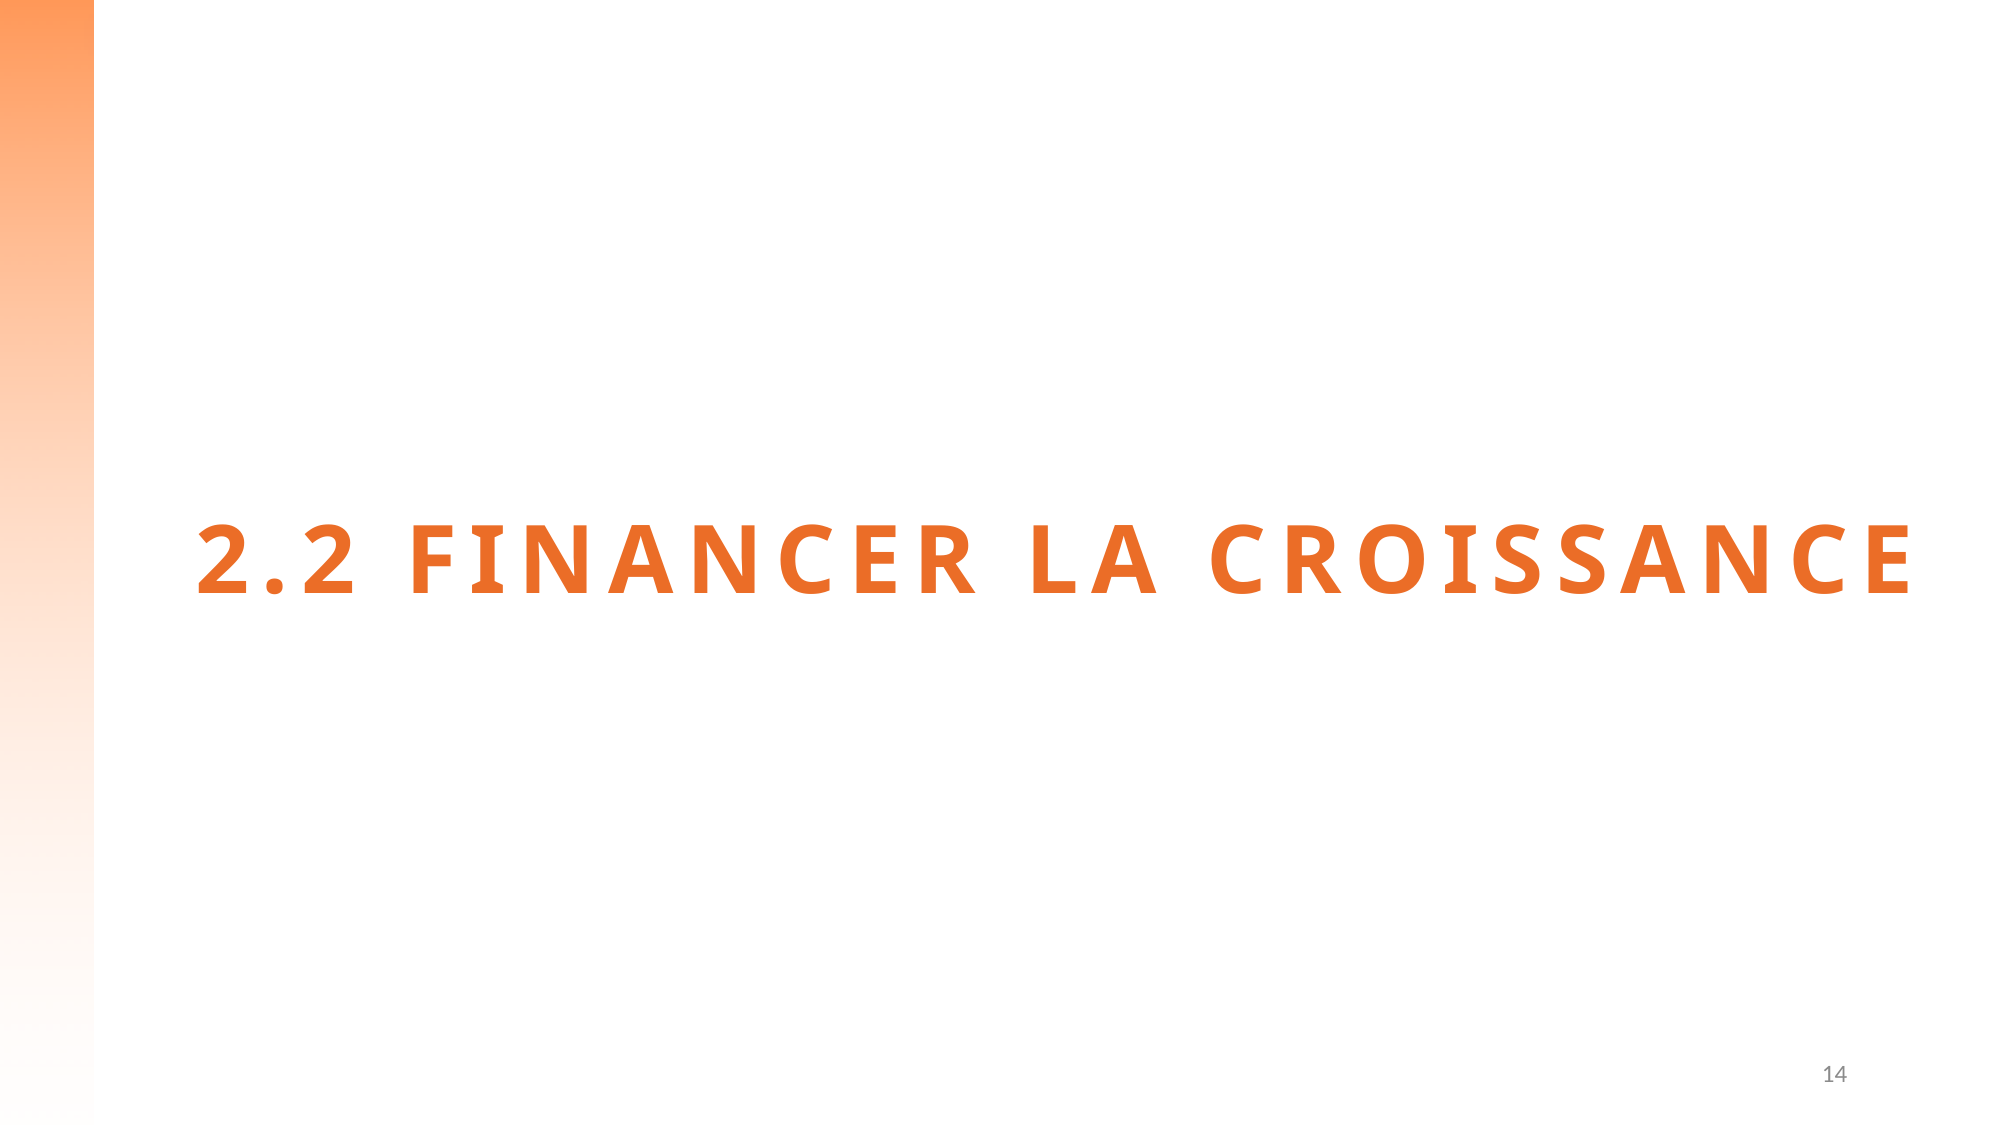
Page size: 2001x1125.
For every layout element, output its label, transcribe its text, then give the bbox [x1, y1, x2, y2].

title 2.2 Financer la Croissance [162, 453, 1949, 672]
picture [0, 0, 94, 1125]
slide_number 14 [1412, 1042, 1863, 1103]
